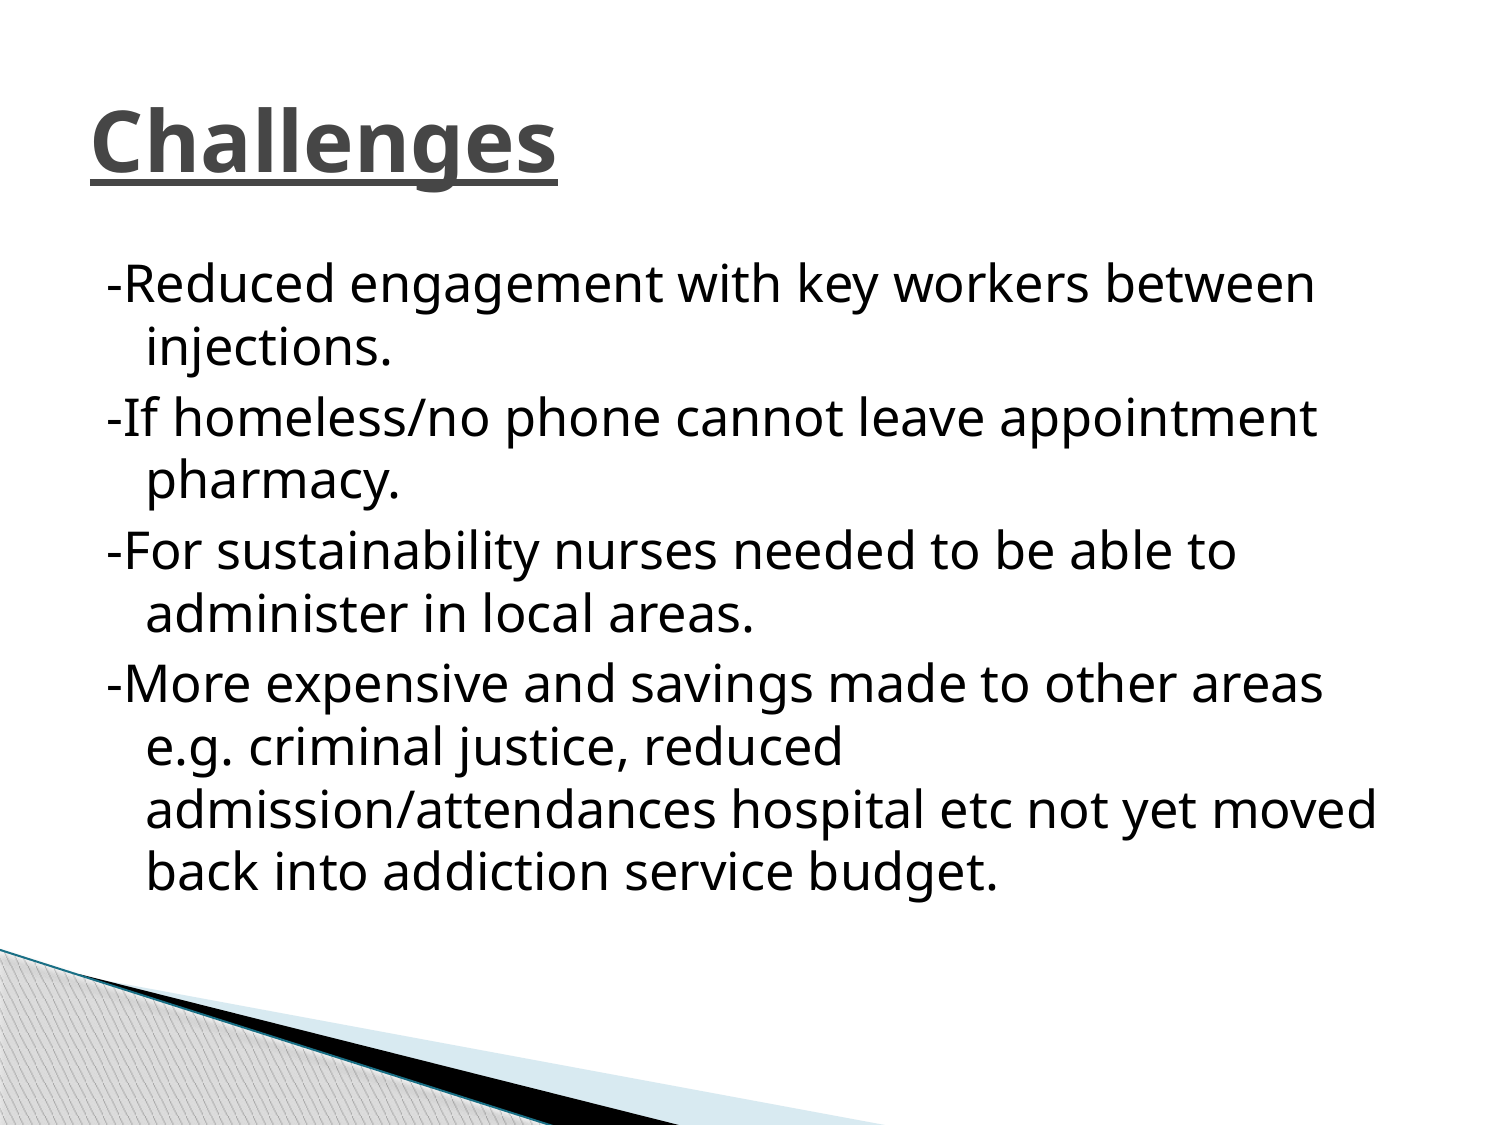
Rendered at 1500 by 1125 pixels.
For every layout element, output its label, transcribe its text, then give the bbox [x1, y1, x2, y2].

title Challenges [75, 45, 1425, 233]
list -Reduced engagement with key workers between injections. -If homeless/no phone cannot leave appointment pharmacy. -For sustainability nurses needed to be able to administer in local areas. -More expensive and savings made to other areas e.g. criminal justice, reduced admission/attendances hospital etc not yet moved back into addiction service budget. [75, 243, 1425, 986]
